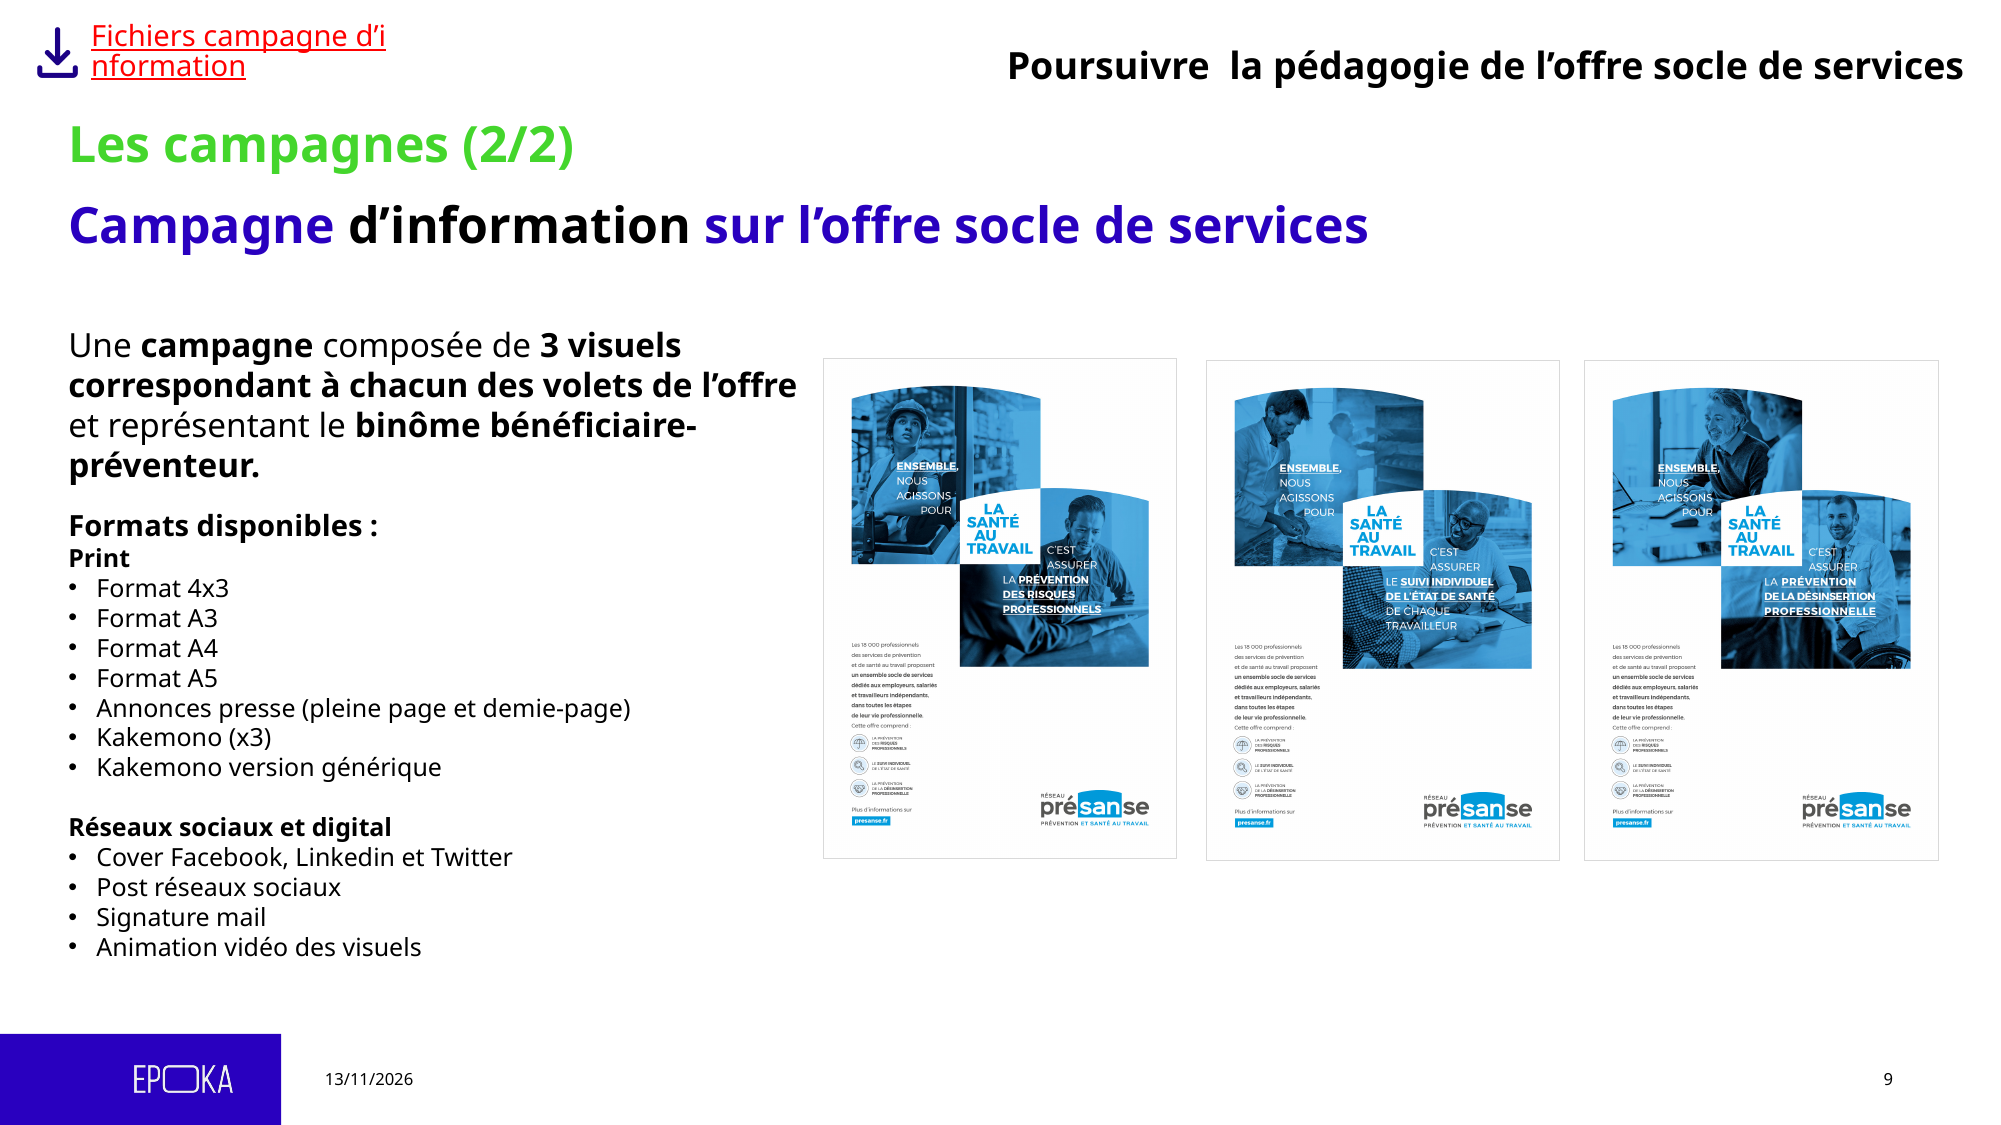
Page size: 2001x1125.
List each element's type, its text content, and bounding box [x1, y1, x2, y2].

text_box Une campagne composée de 3 visuels correspondant à chacun des volets de l’offre et représentant le binôme bénéficiaire-préventeur. [53, 317, 824, 492]
text_box Formats disponibles : Print Format 4x3 Format A3 Format A4 Format A5 Annonces presse (pleine page et demie-page) Kakemono (x3) Kakemono version générique Réseaux sociaux et digital Cover Facebook, Linkedin et Twitter Post réseaux sociaux Signature mail Animation vidéo des visuels [53, 499, 824, 969]
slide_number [309, 1050, 760, 1111]
picture [27, 22, 88, 83]
picture [1206, 360, 1560, 861]
text_box Les campagnes (2/2) Campagne d’information sur l’offre socle de services [53, 104, 1965, 266]
picture [1584, 360, 1939, 861]
slide_number 9 [1458, 1050, 1909, 1111]
text_box Fichiers campagne d’information [76, 10, 407, 65]
picture [134, 1065, 233, 1093]
picture [823, 358, 1177, 859]
title Poursuivre la pédagogie de l’offre socle de services [151, 34, 1981, 102]
